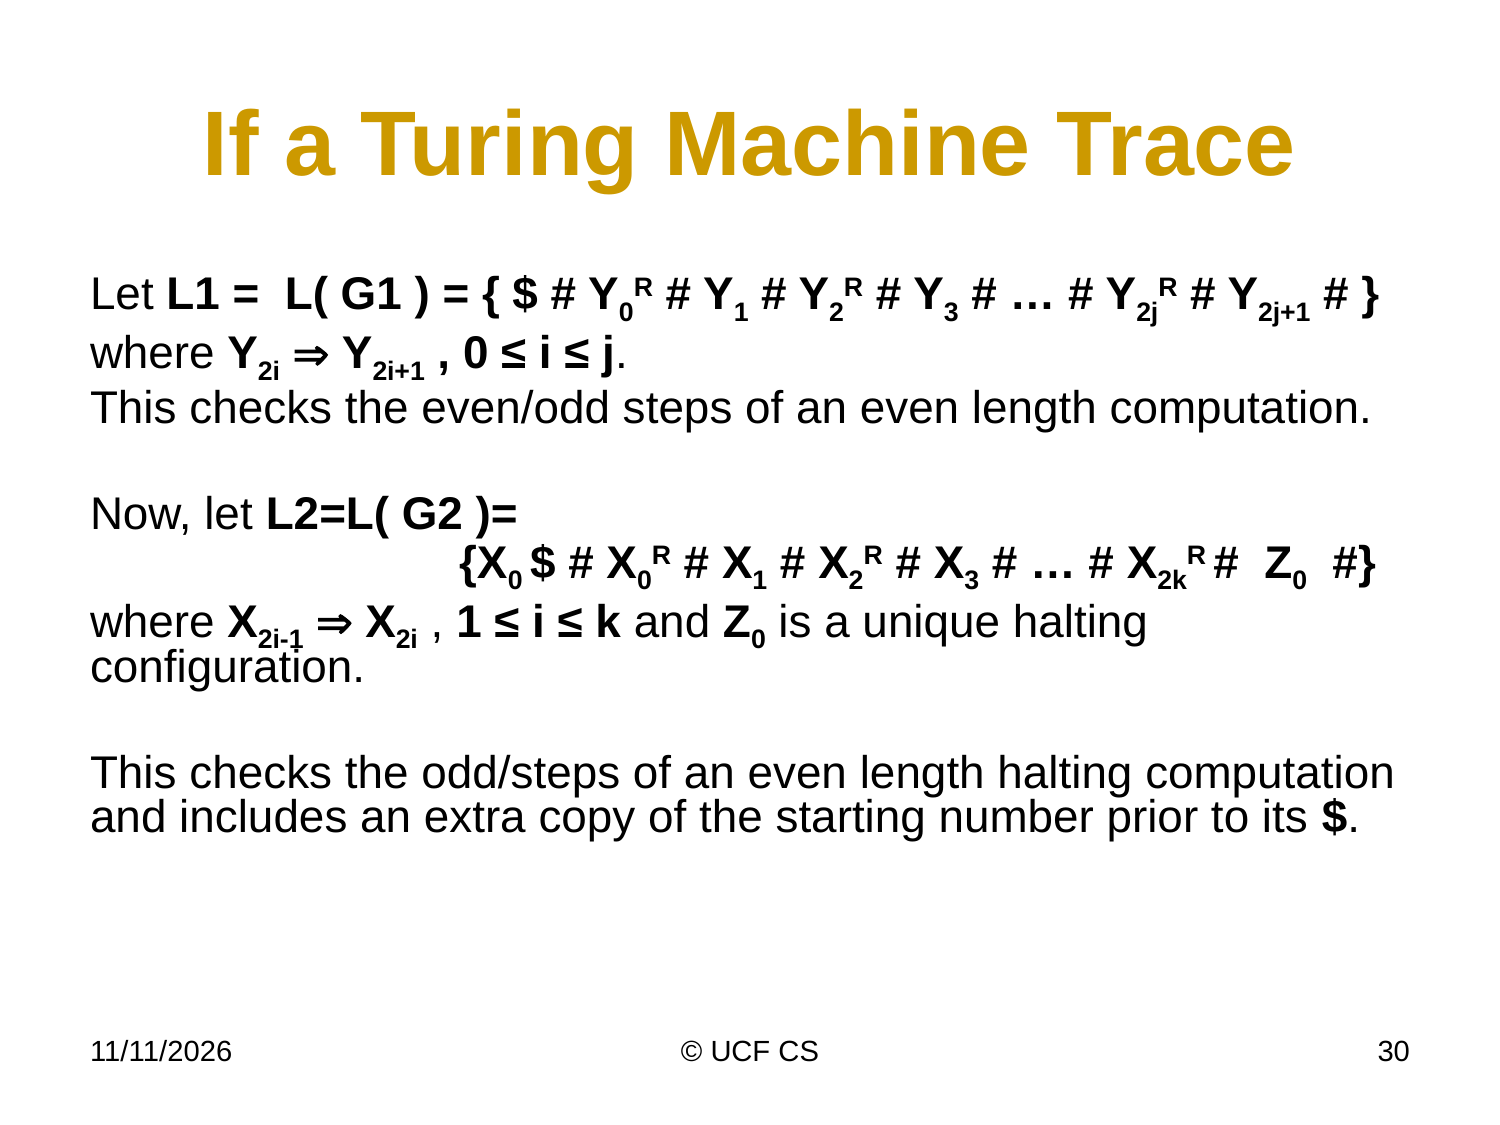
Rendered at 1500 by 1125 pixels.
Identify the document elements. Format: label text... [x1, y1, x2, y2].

title If a Turing Machine Trace [75, 45, 1425, 233]
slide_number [74, 1024, 426, 1103]
footer © UCF CS [512, 1024, 988, 1103]
slide_number 30 [1074, 1024, 1426, 1103]
list Let L1 = L( G1 ) = { $ # Y0R # Y1 # Y2R # Y3 # … # Y2jR # Y2j+1 # } where Y2i  Y2i+1 , 0 ≤ i ≤ j. This checks the even/odd steps of an even length computation. Now, let L2=L( G2 )= {X0 $ # X0R # X1 # X2R # X3 # … # X2kR # Z0 #} where X2i-1  X2i , 1 ≤ i ≤ k and Z0 is a unique halting configuration. This checks the odd/steps of an even length halting computation and includes an extra copy of the starting number prior to its $. [75, 262, 1438, 1005]
